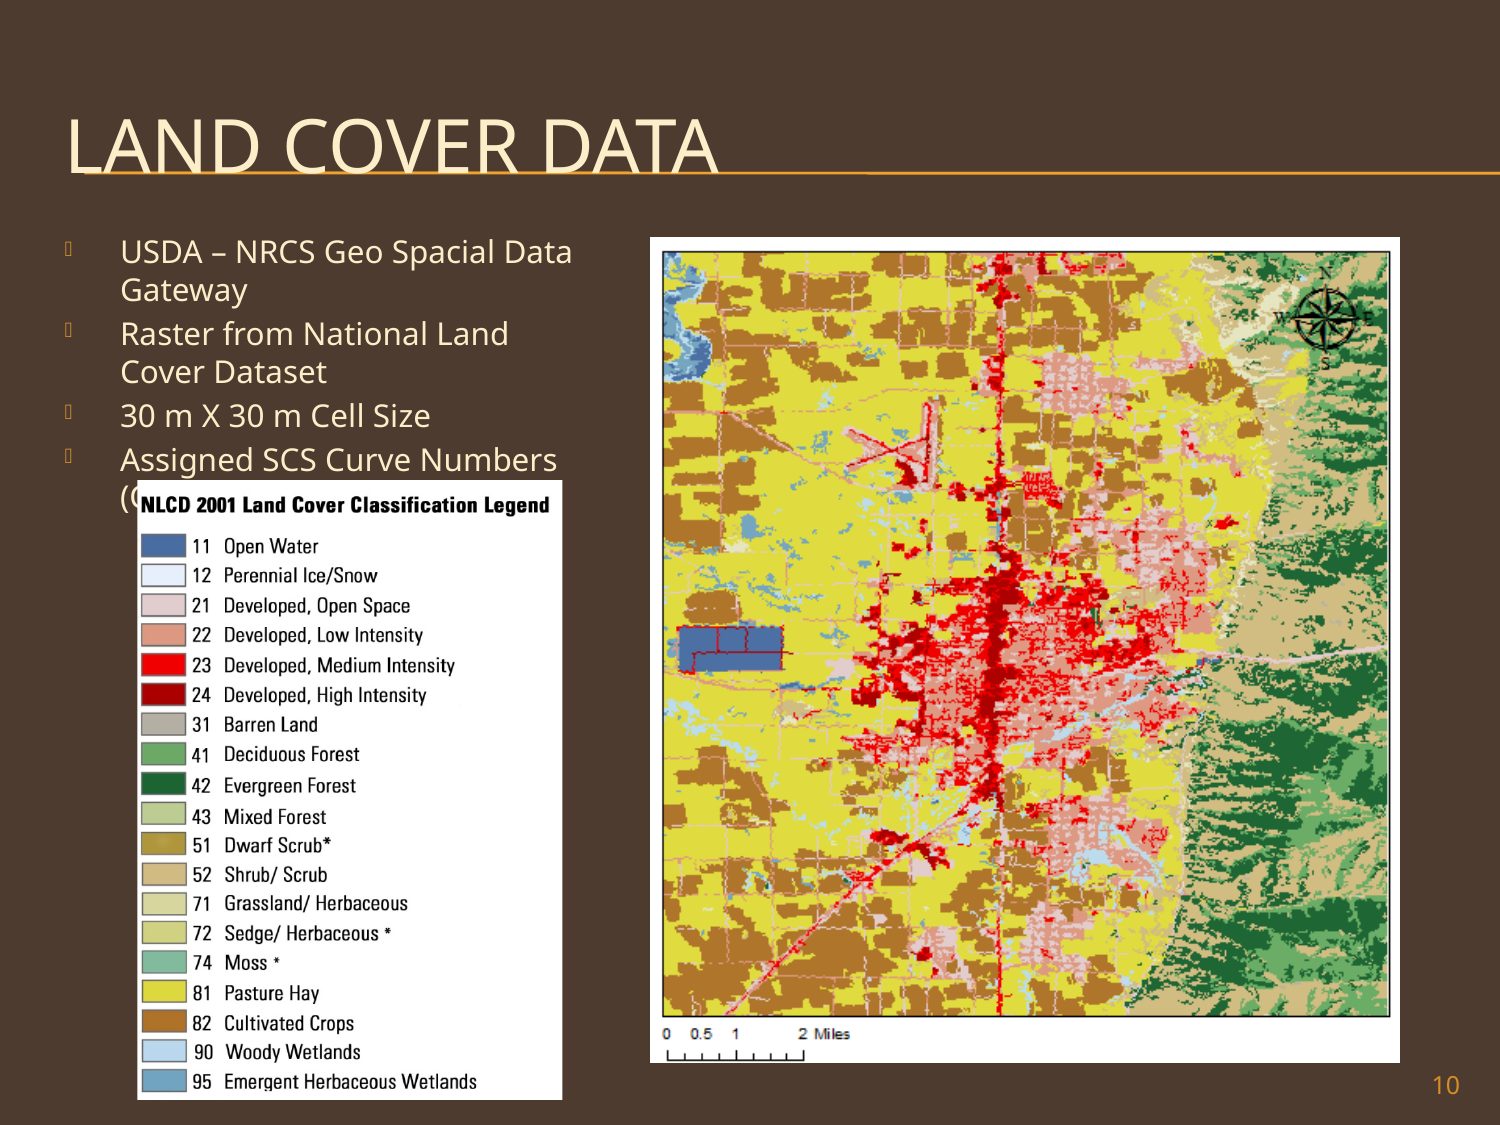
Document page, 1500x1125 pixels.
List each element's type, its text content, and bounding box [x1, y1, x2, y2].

list USDA – NRCS Geo Spacial Data Gateway Raster from National Land Cover Dataset 30 m X 30 m Cell Size Assigned SCS Curve Numbers (CN) to each land cover/use [50, 224, 613, 525]
picture [649, 237, 1401, 1063]
slide_number 10 [1350, 1062, 1475, 1103]
picture [137, 479, 563, 1101]
title Land Cover Data [49, 75, 1475, 213]
